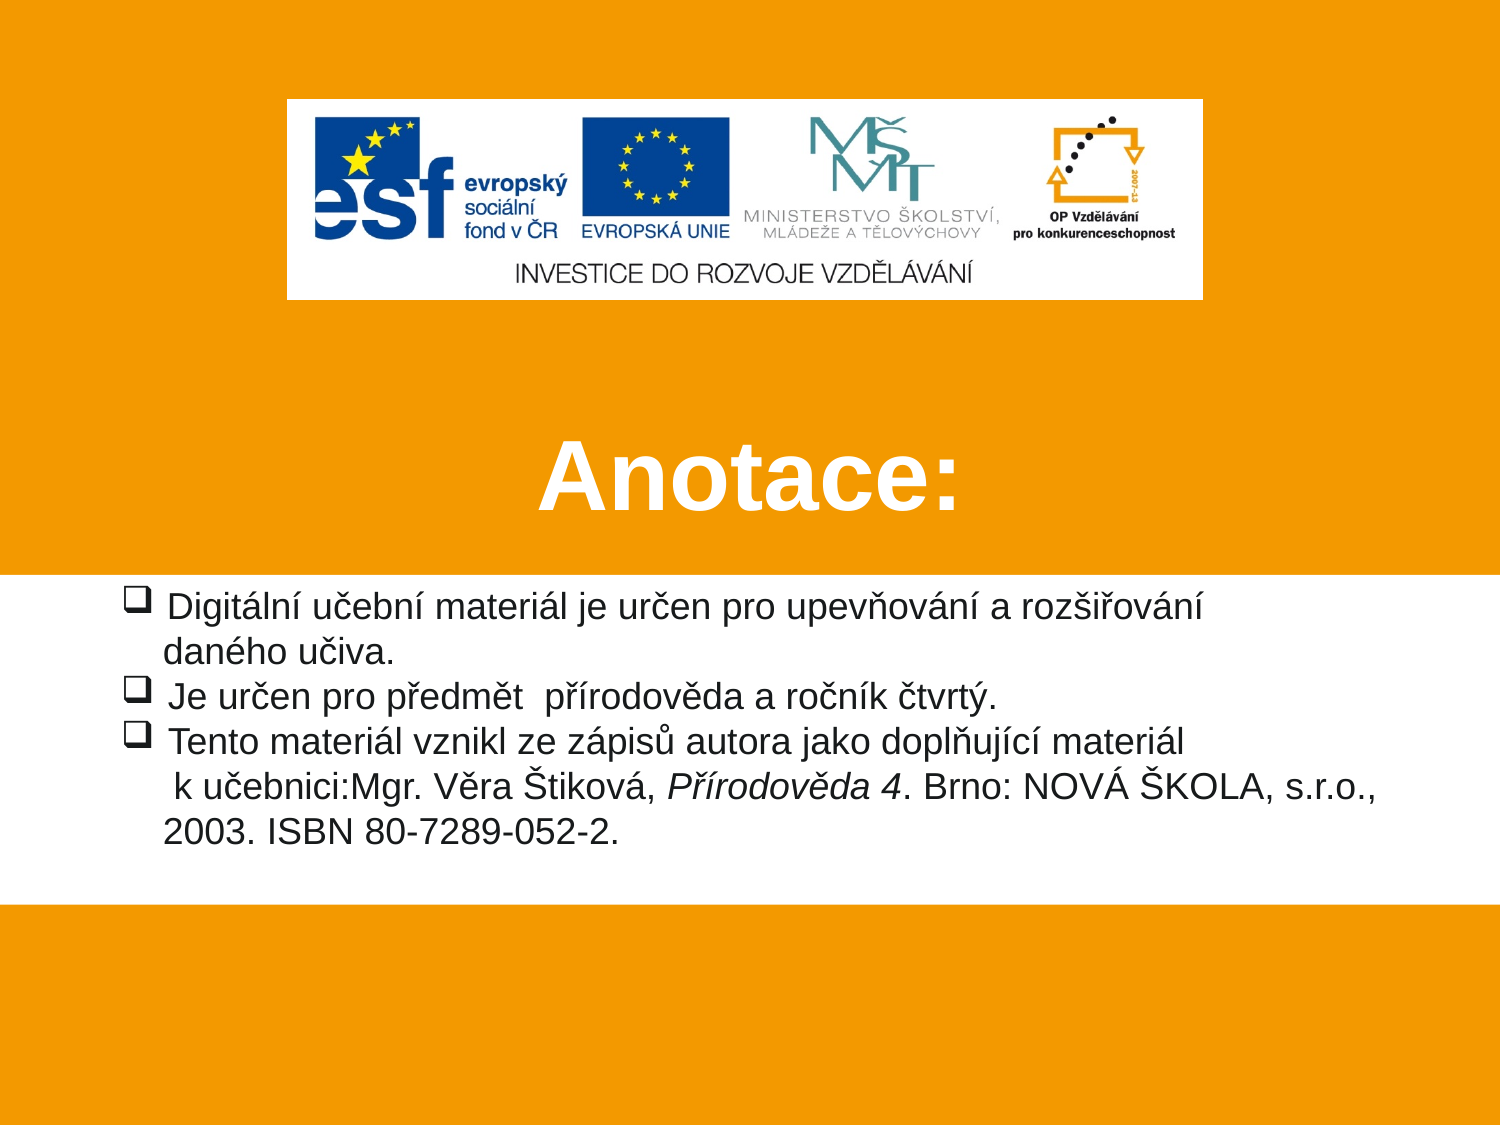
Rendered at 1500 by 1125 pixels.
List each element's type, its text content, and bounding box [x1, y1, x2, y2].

picture [287, 99, 1203, 300]
text_box Digitální učební materiál je určen pro upevňování a rozšiřování daného učiva. Je určen pro předmět přírodověda a ročník čtvrtý. Tento materiál vznikl ze zápisů autora jako doplňující materiál k učebnici:Mgr. Věra Štiková, Přírodověda 4. Brno: NOVÁ ŠKOLA, s.r.o., 2003. ISBN 80-7289-052-2. [0, 574, 1500, 905]
title Anotace: [112, 349, 1388, 574]
